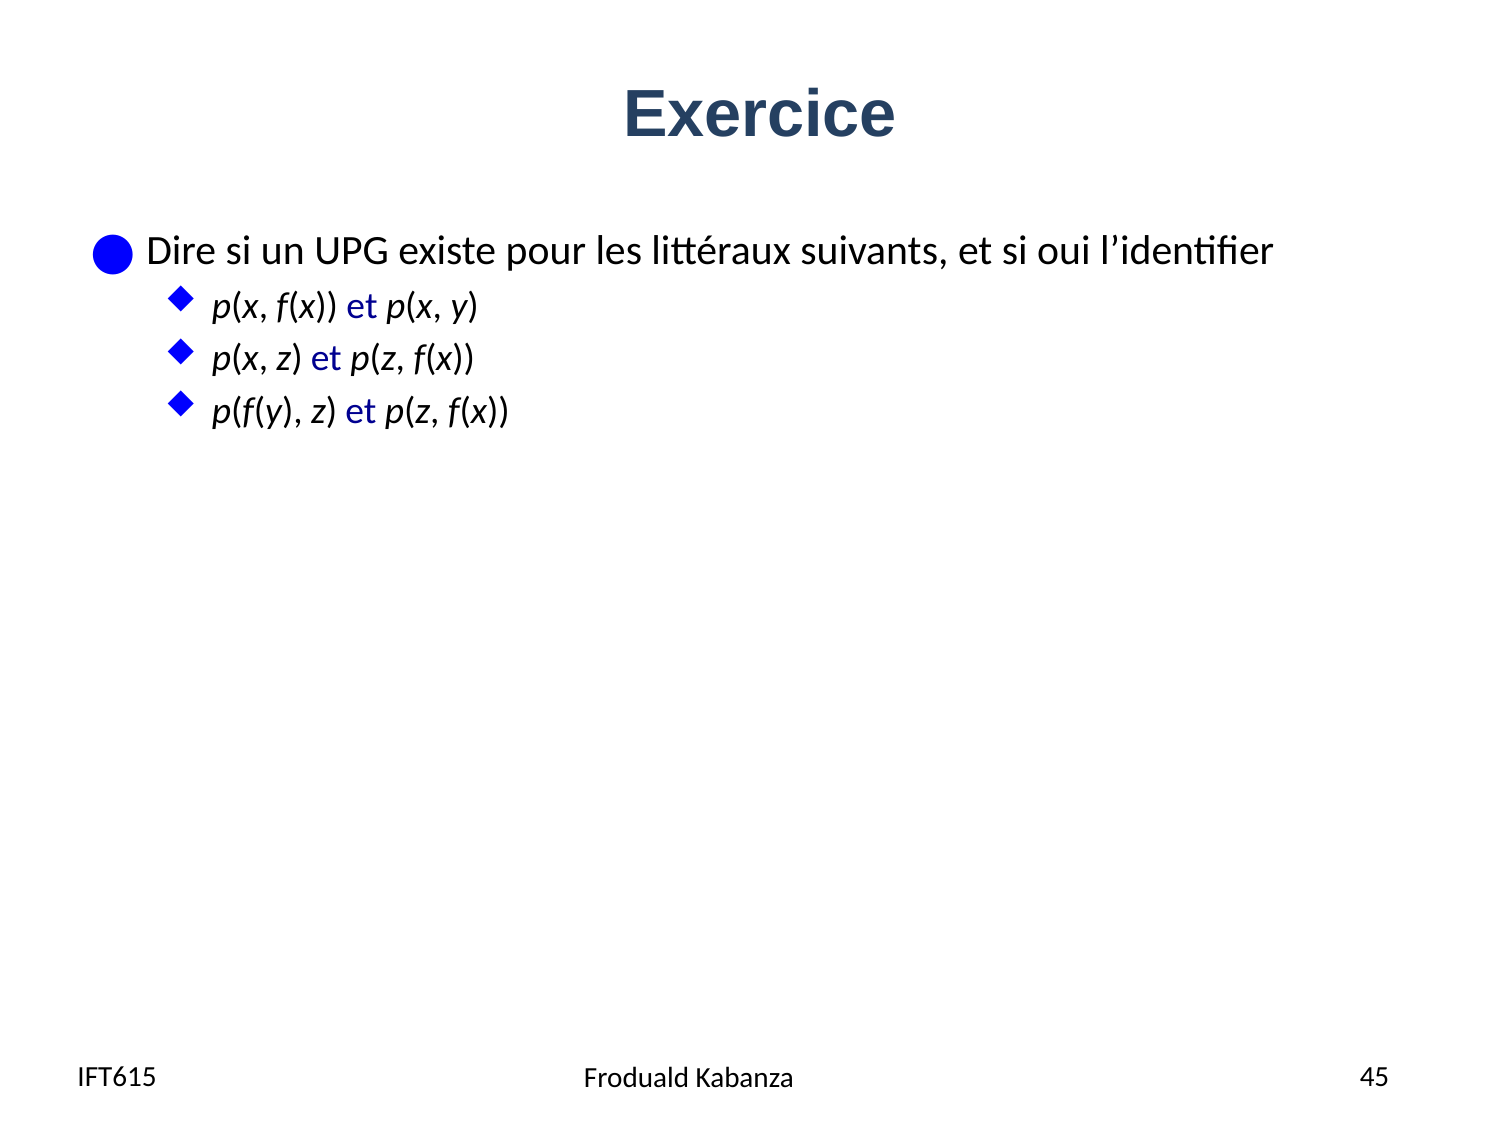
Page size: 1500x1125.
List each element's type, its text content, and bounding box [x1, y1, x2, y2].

slide_number 45 [1344, 1050, 1425, 1095]
list Dire si un UPG existe pour les littéraux suivants, et si oui l’identifier p(x, f(x)) et p(x, y) p(x, z) et p(z, f(x)) p(f(y), z) et p(z, f(x)) [75, 215, 1436, 1004]
slide_number IFT615 [62, 1050, 176, 1090]
footer Froduald Kabanza [569, 1050, 951, 1095]
title Exercice [85, 59, 1436, 160]
